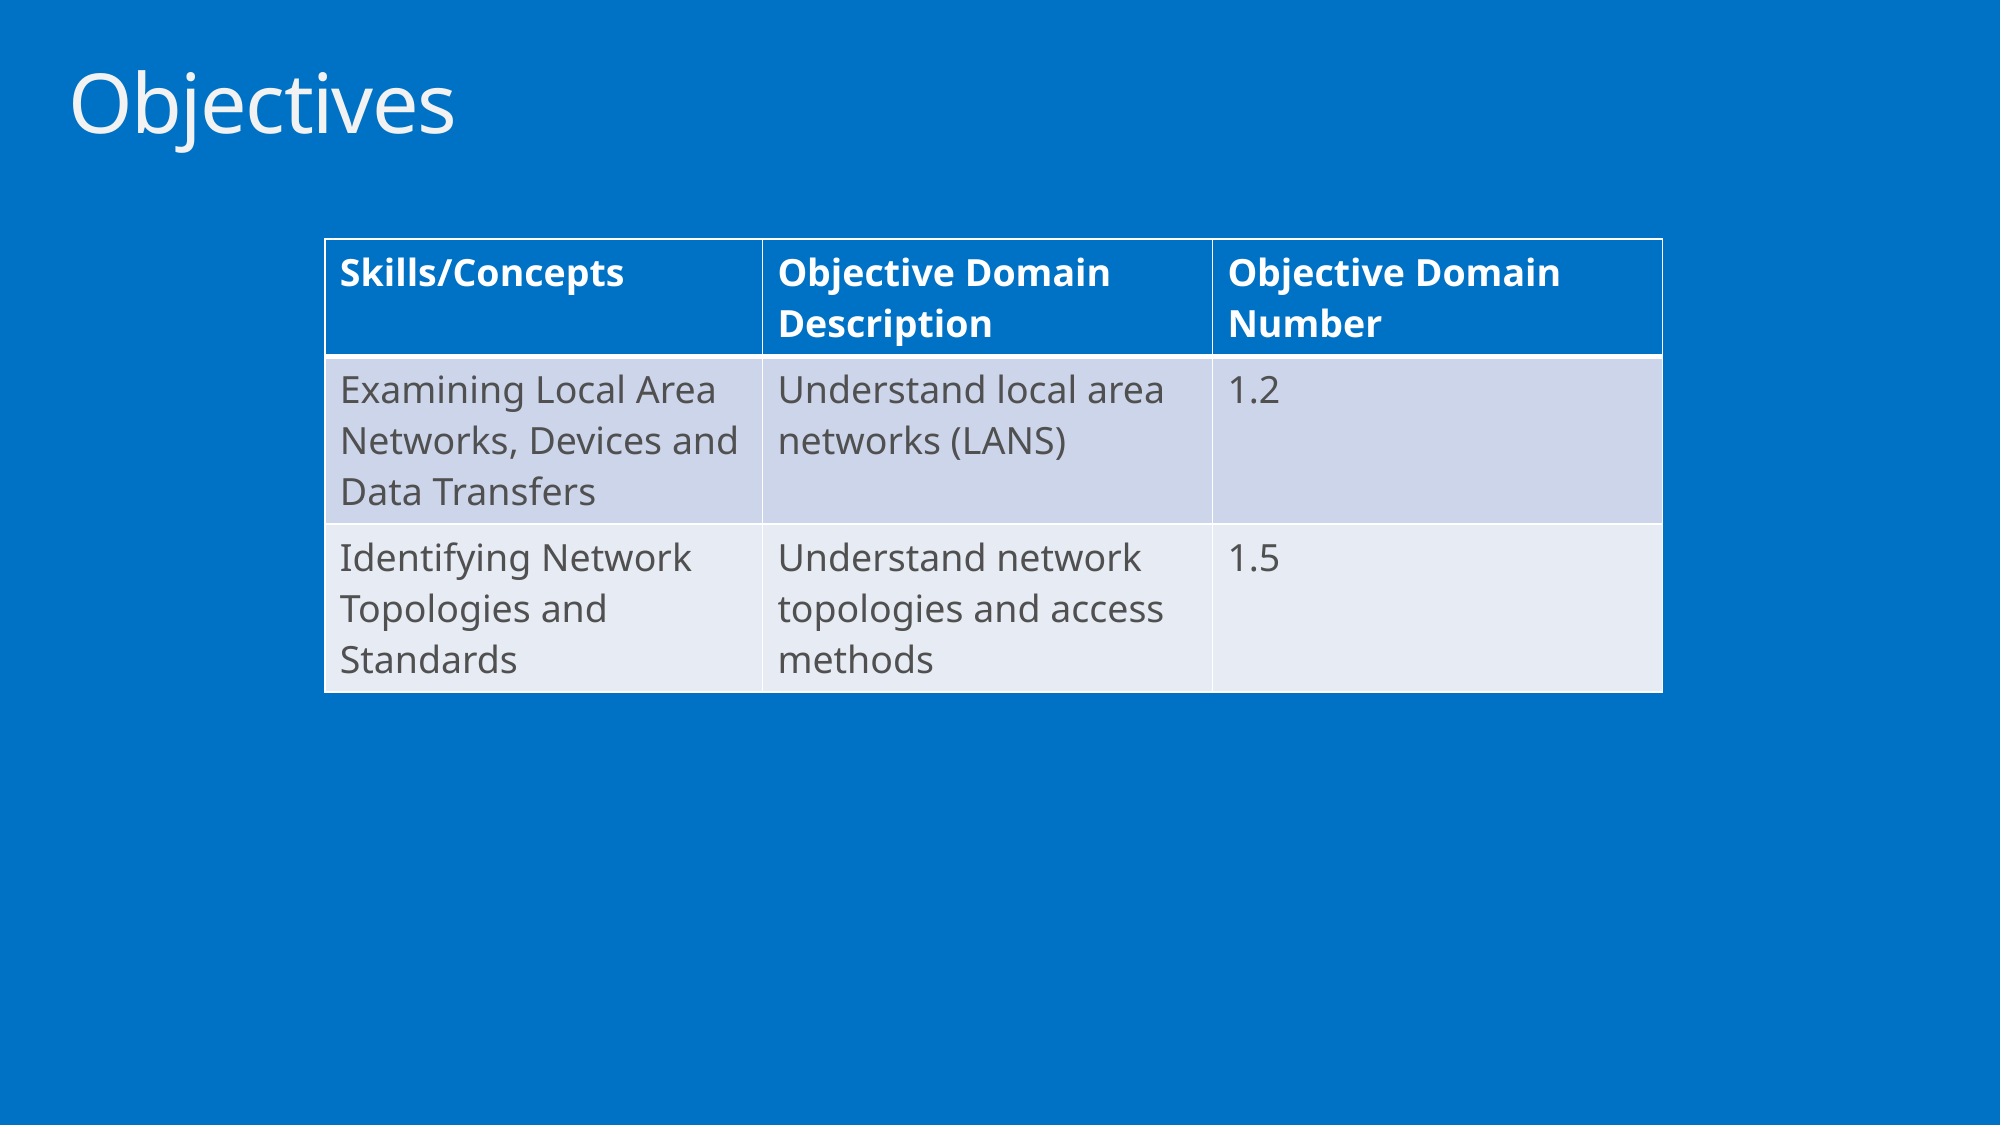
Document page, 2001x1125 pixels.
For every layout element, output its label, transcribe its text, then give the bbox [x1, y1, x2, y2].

table_cell 1.5 [1213, 525, 1662, 691]
table_header Skills/Concepts [326, 240, 762, 354]
table_cell 1.2 [1213, 359, 1662, 523]
table_cell Identifying Network Topologies and Standards [326, 525, 762, 691]
table_header Objective Domain Description [763, 240, 1212, 354]
table_cell Understand local area networks (LANS) [763, 359, 1212, 523]
table_cell Examining Local Area Networks, Devices and Data Transfers [326, 359, 762, 523]
table_header Objective Domain Number [1213, 240, 1662, 354]
title Objectives [44, 47, 1957, 196]
table_cell Understand network topologies and access methods [763, 525, 1212, 691]
text_box [324, 237, 1675, 1063]
